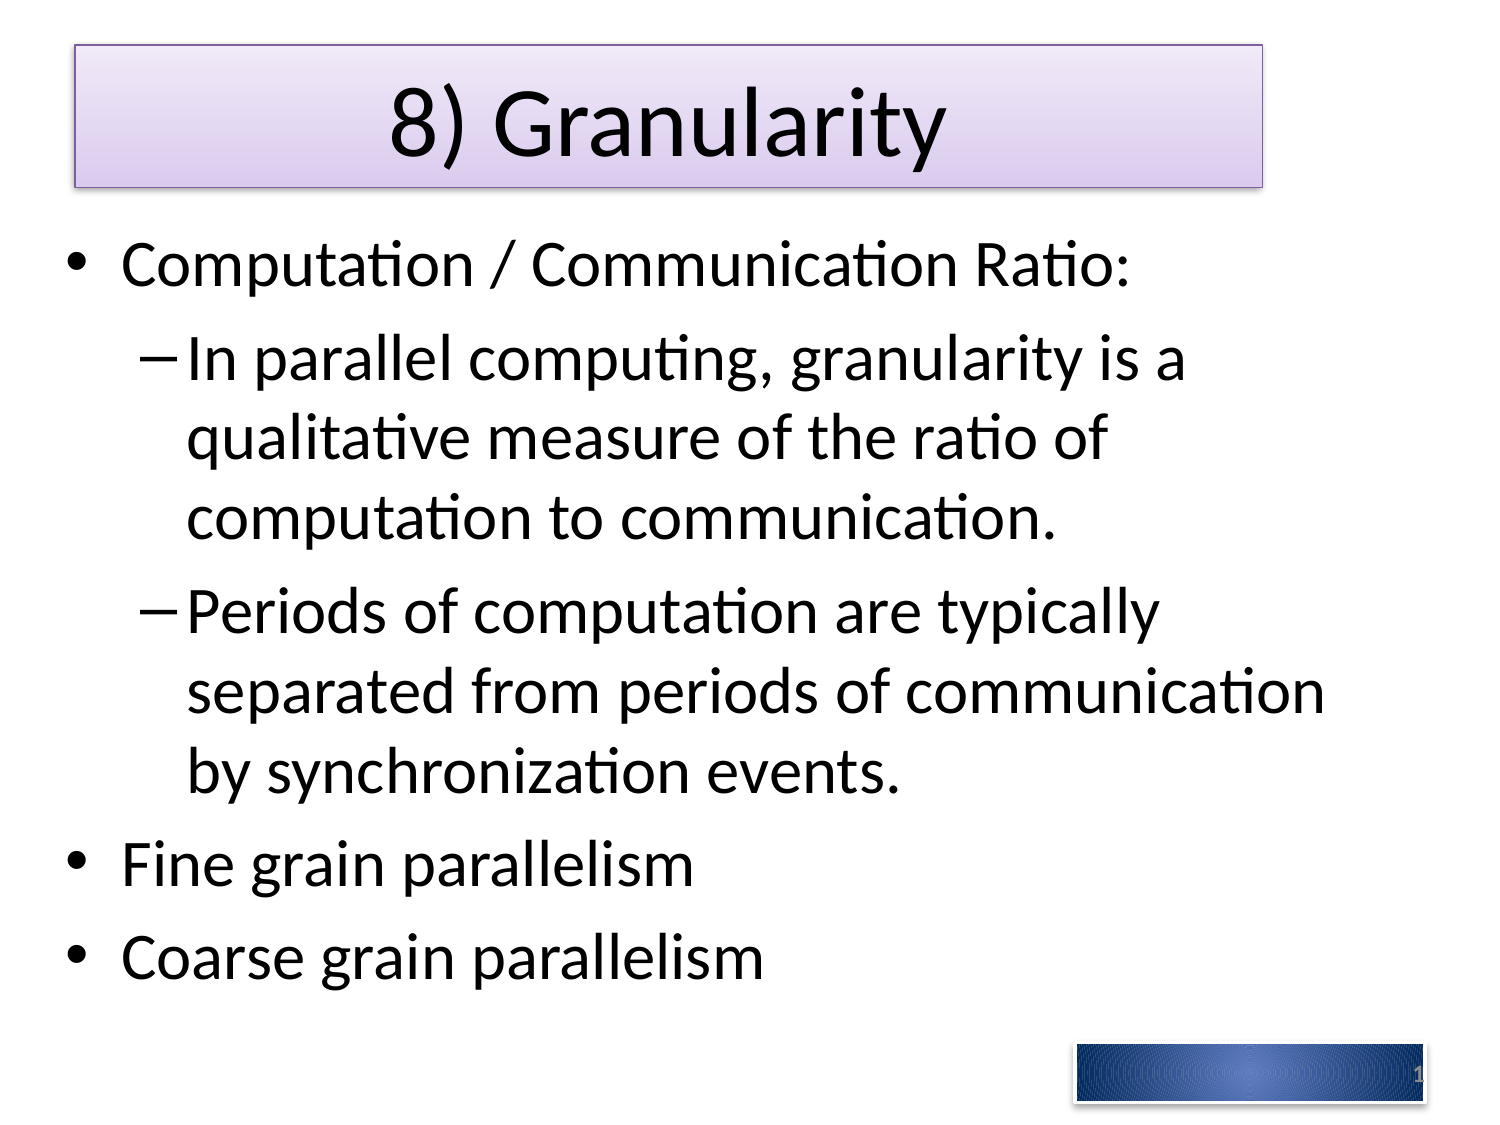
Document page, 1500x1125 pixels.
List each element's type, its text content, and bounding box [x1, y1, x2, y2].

list Computation / Communication Ratio: In parallel computing, granularity is a qualitative measure of the ratio of computation to communication. Periods of computation are typically separated from periods of communication by synchronization events. Fine grain parallelism Coarse grain parallelism [50, 212, 1350, 1000]
title 8) Granularity [74, 44, 1263, 188]
slide_number 1 [1074, 1042, 1426, 1103]
